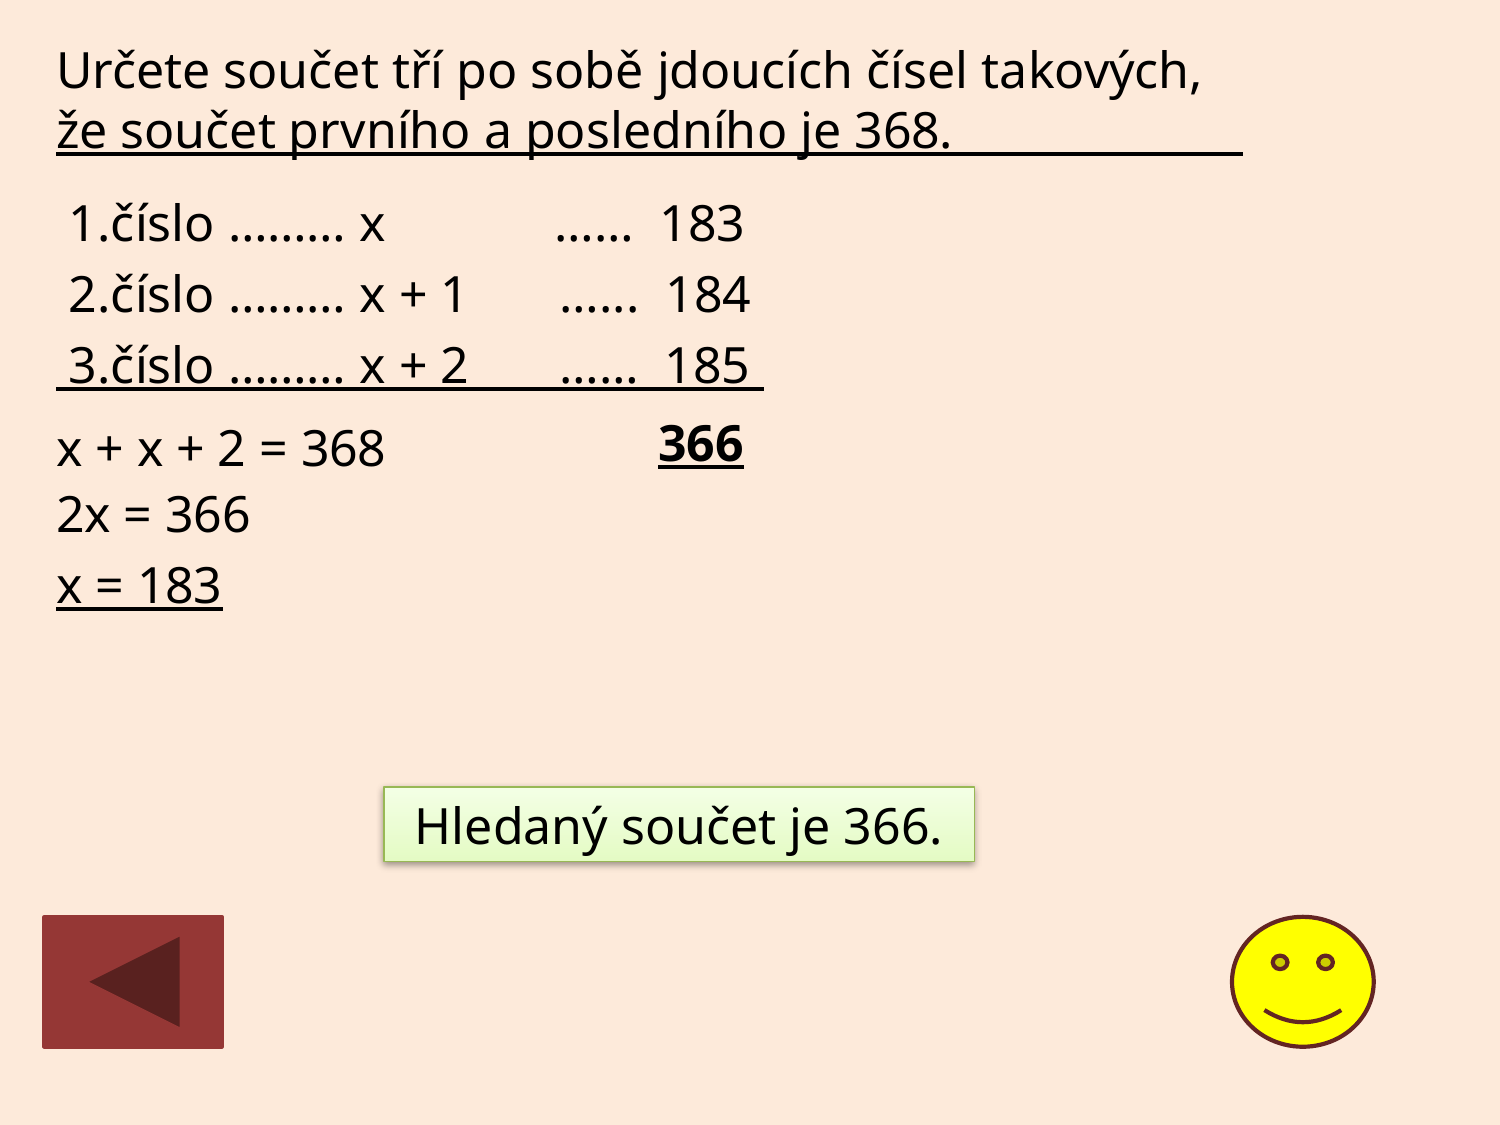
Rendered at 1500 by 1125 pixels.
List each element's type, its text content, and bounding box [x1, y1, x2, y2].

text_box Určete součet tří po sobě jdoucích čísel takových, že součet prvního a posledního je 368._____________ [41, 30, 1459, 166]
text_box Hledaný součet je 366. [383, 786, 975, 862]
text_box [1229, 914, 1376, 1049]
text_box 3.číslo ……… x + 2 …… 185 [41, 330, 821, 401]
text_box [42, 915, 224, 1049]
text_box 1.číslo ……… x …… 183 [41, 184, 821, 260]
text_box 2.číslo ……… x + 1 …... 184 [41, 260, 821, 330]
text_box x = 183 [41, 545, 821, 621]
text_box 366 [643, 403, 786, 479]
text_box x + x + 2 = 368 [41, 408, 432, 474]
text_box 2x = 366 [41, 474, 821, 545]
